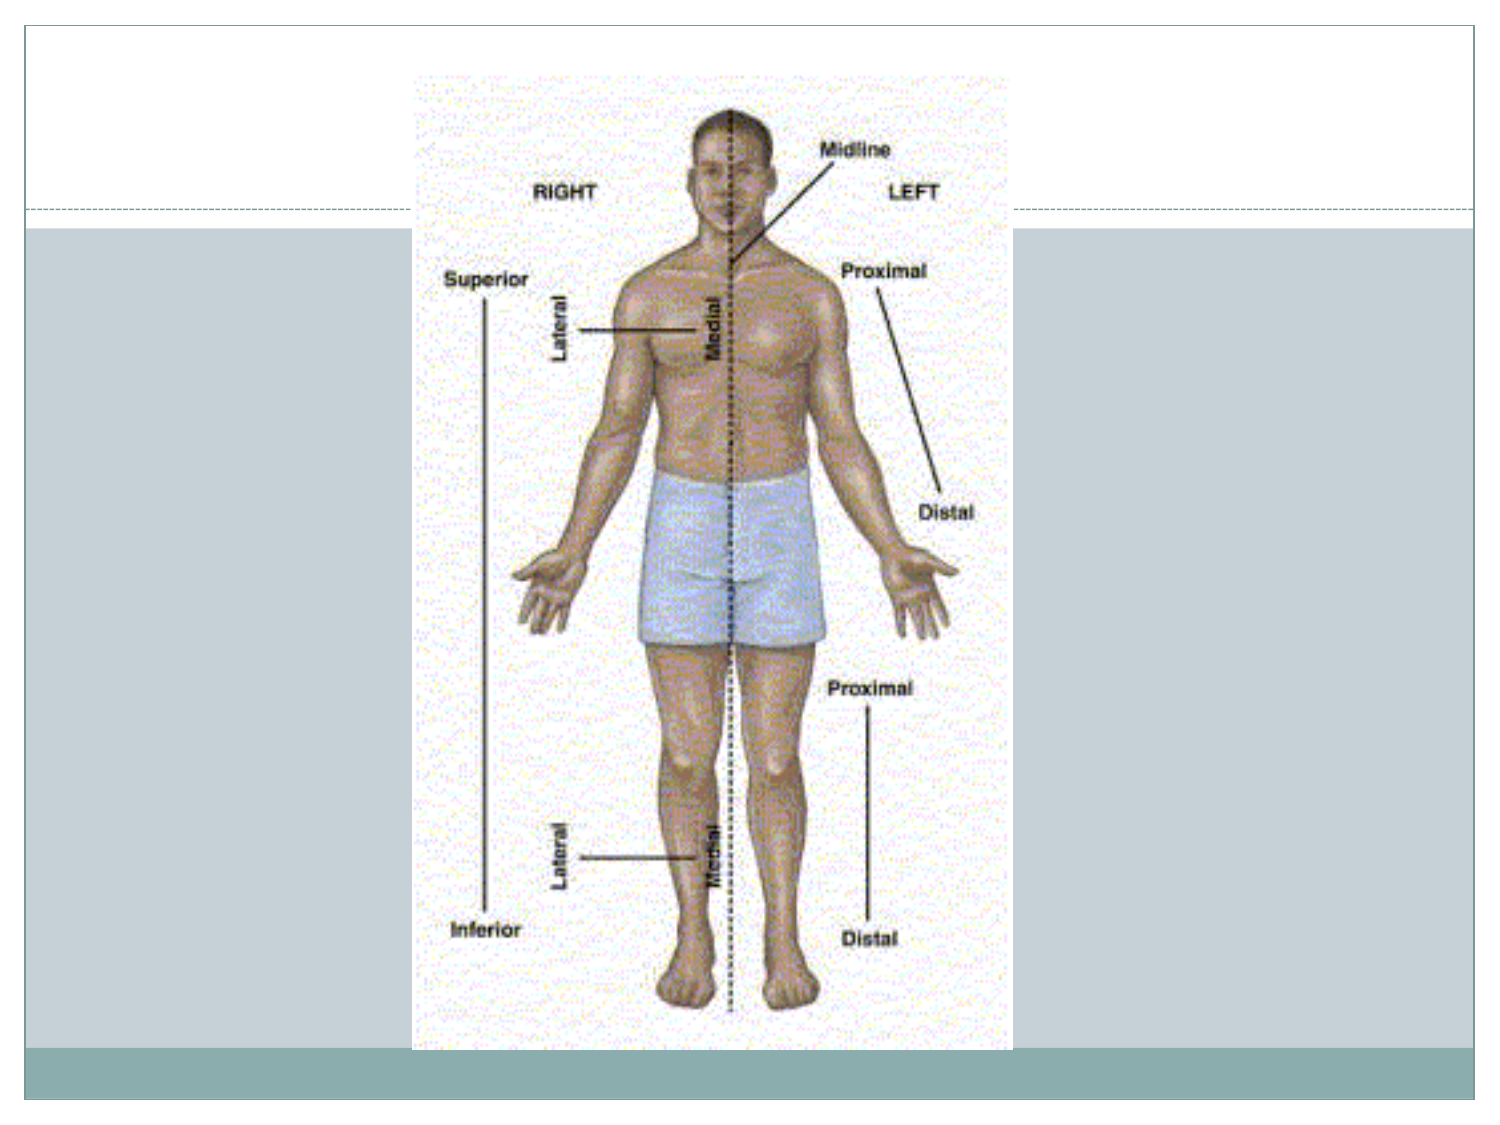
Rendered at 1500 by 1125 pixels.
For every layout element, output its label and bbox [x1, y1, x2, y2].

picture [412, 74, 1013, 1050]
